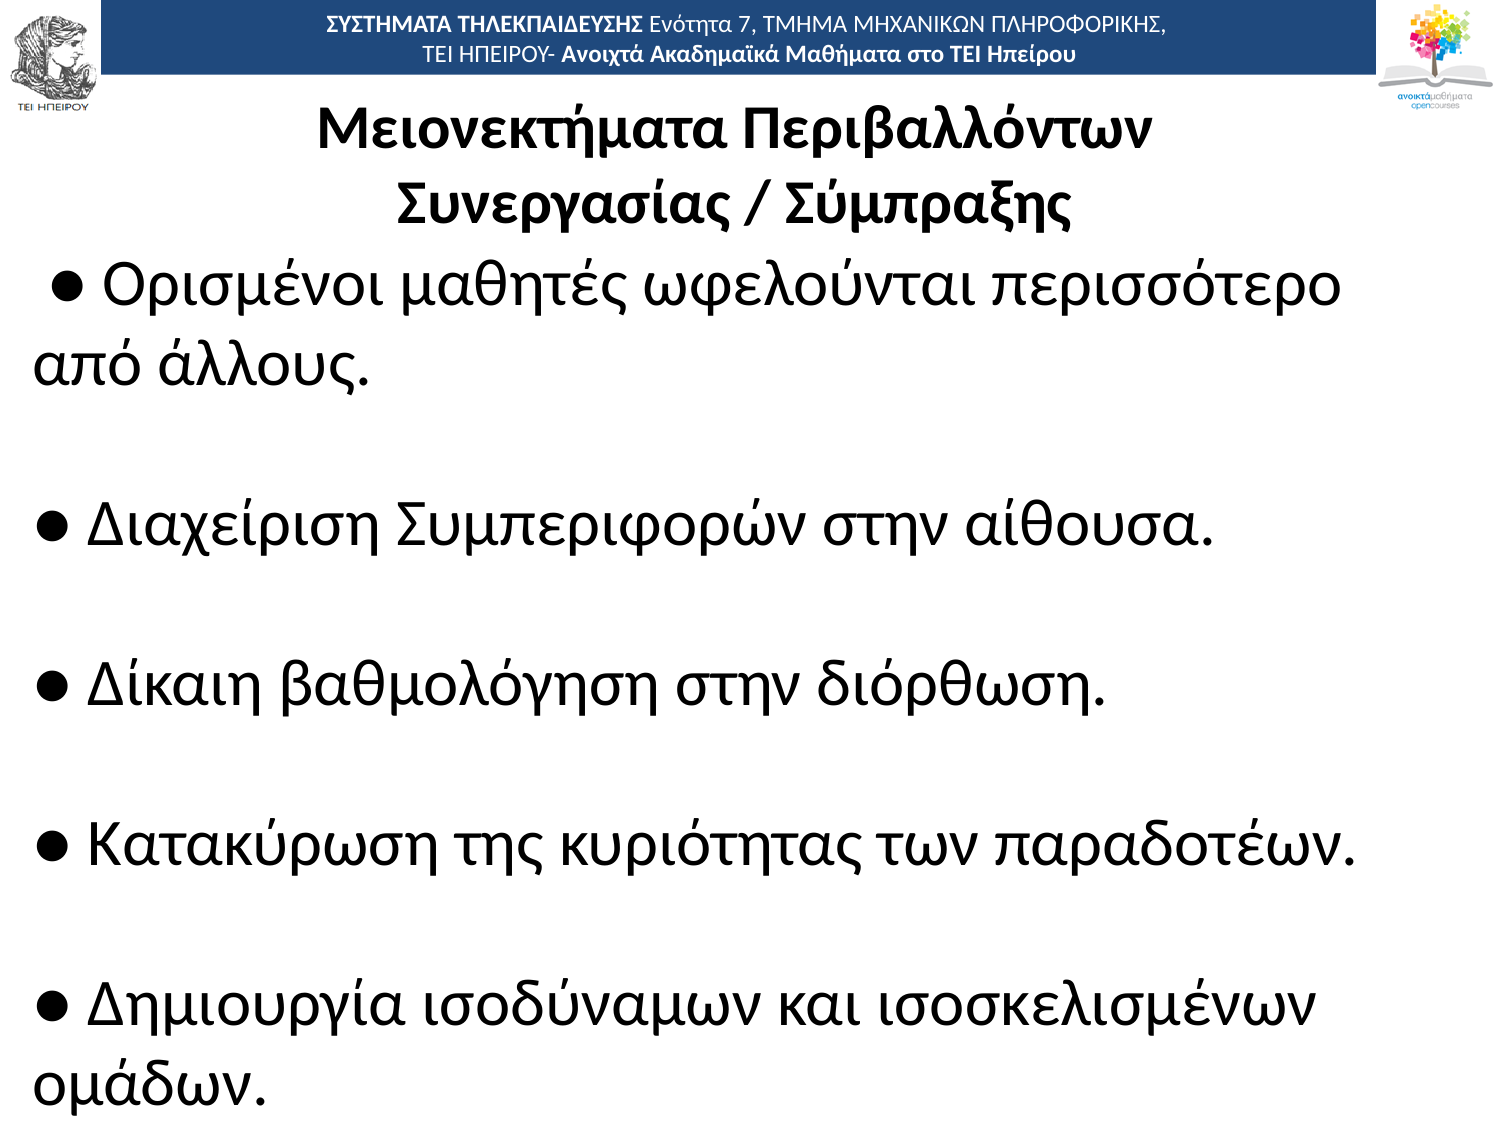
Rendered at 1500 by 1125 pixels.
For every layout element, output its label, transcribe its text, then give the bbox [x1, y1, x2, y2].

picture [0, 0, 101, 114]
text_box ΣΥΣΤΗΜΑΤΑ ΤΗΛΕΚΠΑΙΔΕΥΣΗΣ Ενότητα 7, ΤΜΗΜΑ ΜΗΧΑΝΙΚΩΝ ΠΛΗΡΟΦΟΡΙΚΗΣ, ΤΕΙ ΗΠΕΙΡΟΥ- Ανοιχτά Ακαδημαϊκά Μαθήματα στο ΤΕΙ Ηπείρου [101, 0, 1373, 75]
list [1375, 0, 1500, 114]
title Μειονεκτήματα Περιβαλλόντων Συνεργασίας / Σύμπραξης [0, 78, 1471, 244]
text_box ● Ορισμένοι μαθητές ωφελούνται περισσότερο από άλλους. ● Διαχείριση Συμπεριφορών στην αίθουσα. ● Δίκαιη βαθμολόγηση στην διόρθωση. ● Κατακύρωση της κυριότητας των παραδοτέων. ● Δημιουργία ισοδύναμων και ισοσκελισμένων ομάδων. [17, 231, 1489, 1125]
